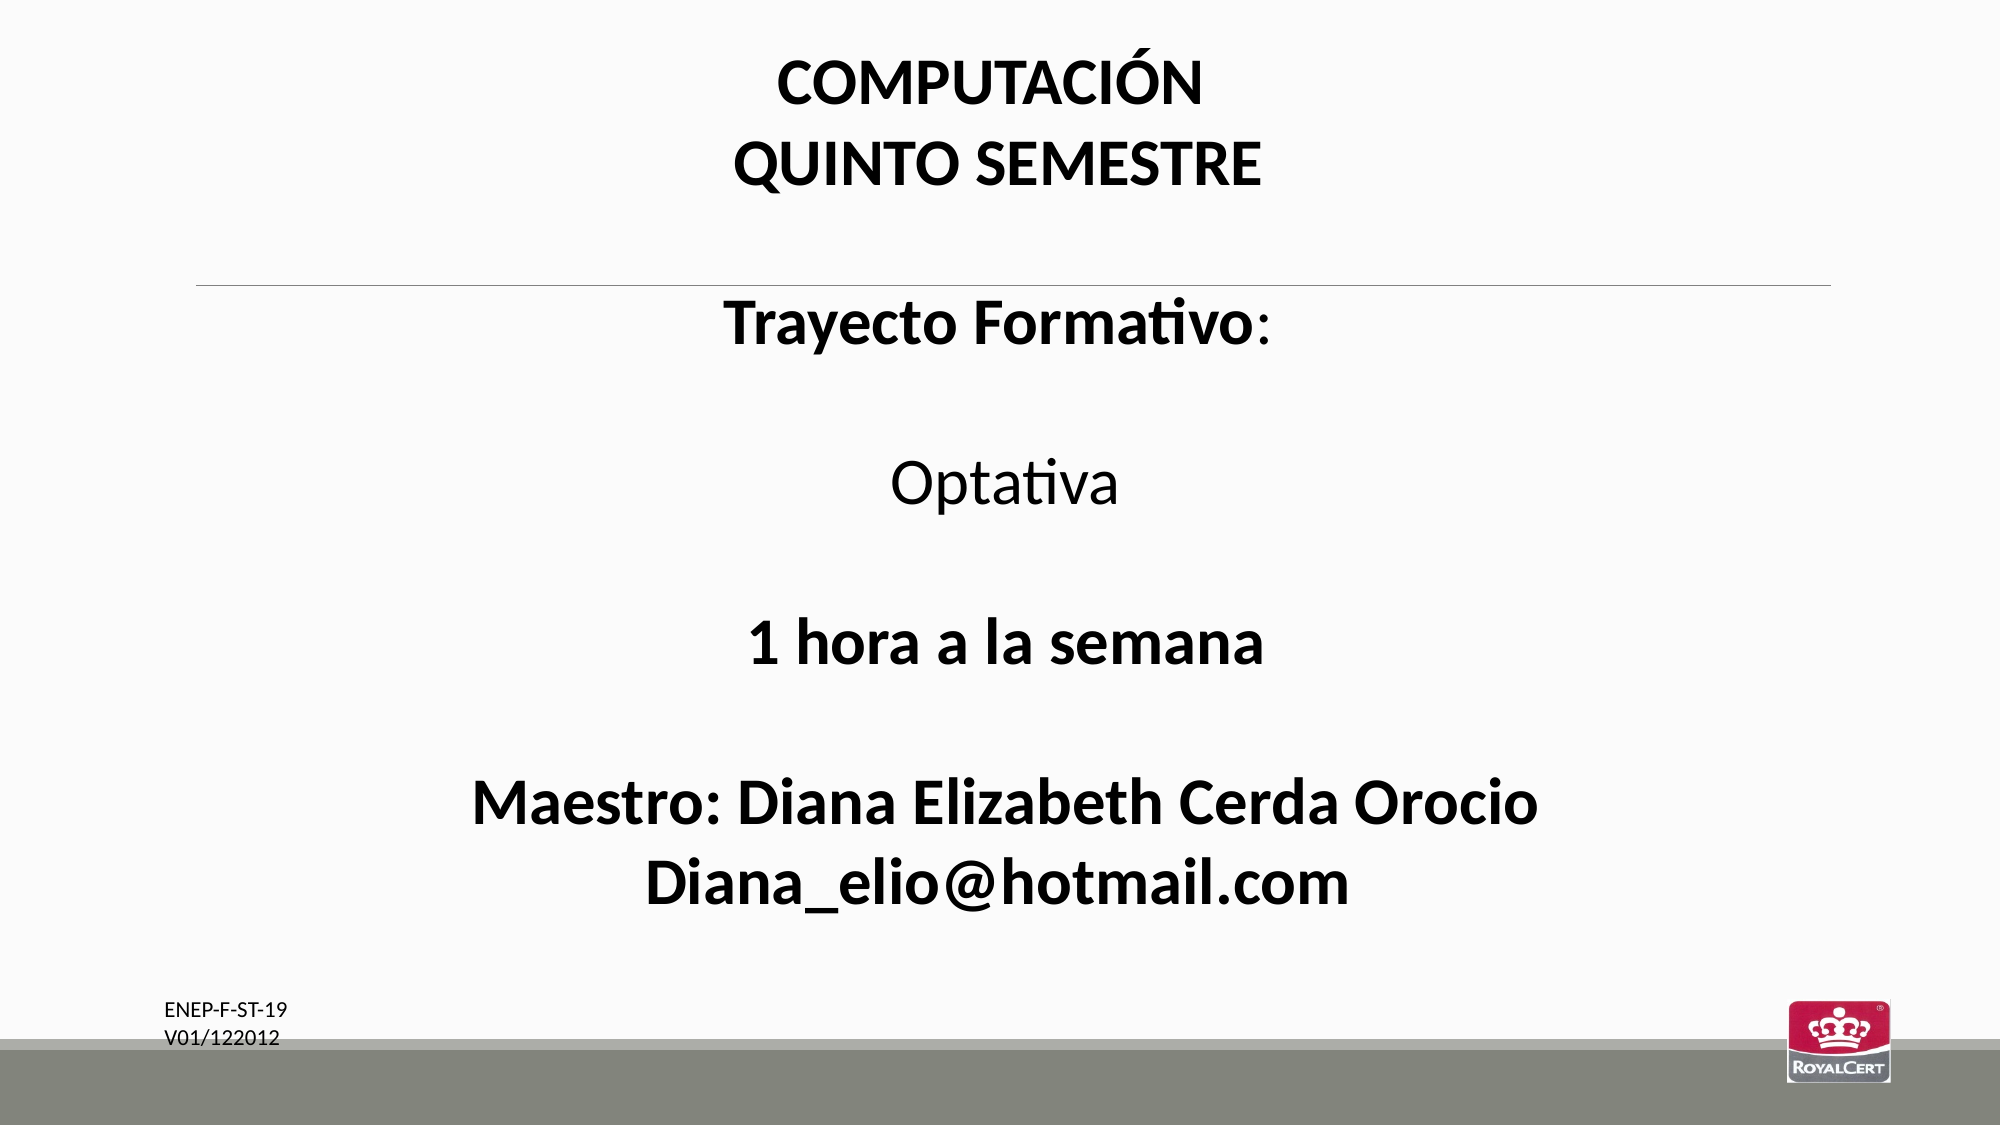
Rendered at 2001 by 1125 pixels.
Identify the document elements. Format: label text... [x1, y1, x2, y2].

text_box COMPUTACIÓN QUINTO SEMESTRE Trayecto Formativo: Optativa 1 hora a la semana Maestro: Diana Elizabeth Cerda Orocio Diana_elio@hotmail.com [314, 30, 1697, 926]
picture [1787, 999, 1891, 1083]
